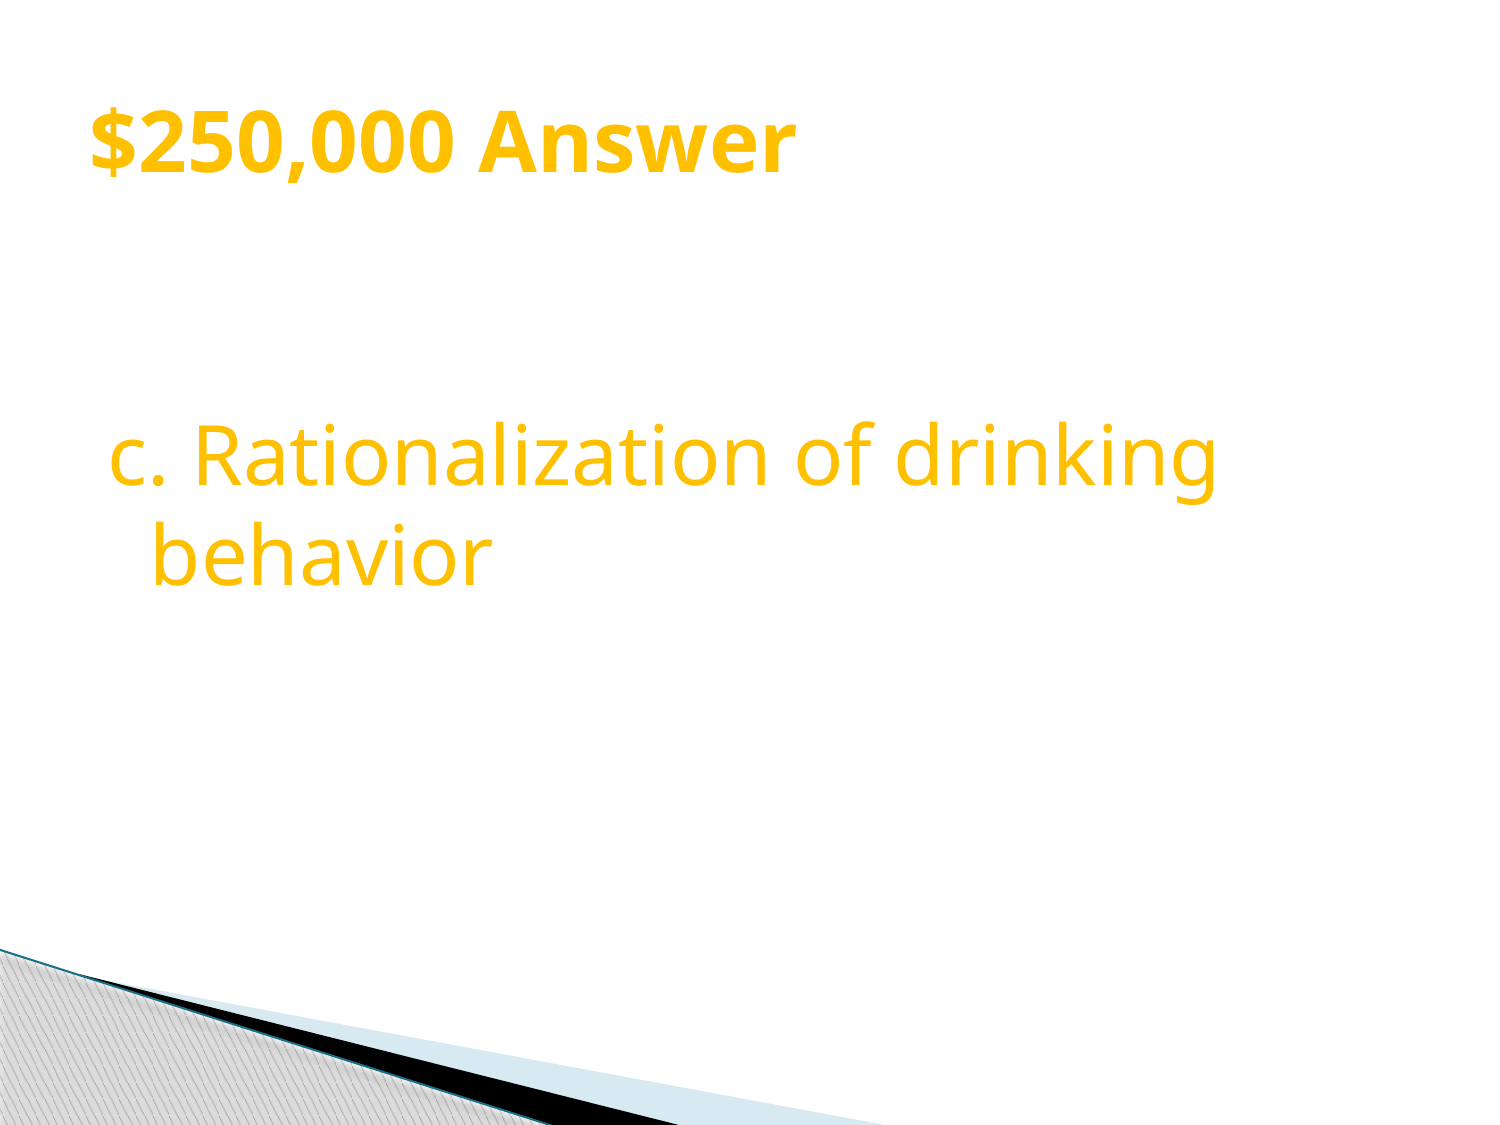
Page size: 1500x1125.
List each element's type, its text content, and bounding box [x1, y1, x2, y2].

list c. Rationalization of drinking behavior [75, 243, 1425, 986]
title $250,000 Answer [75, 45, 1425, 233]
